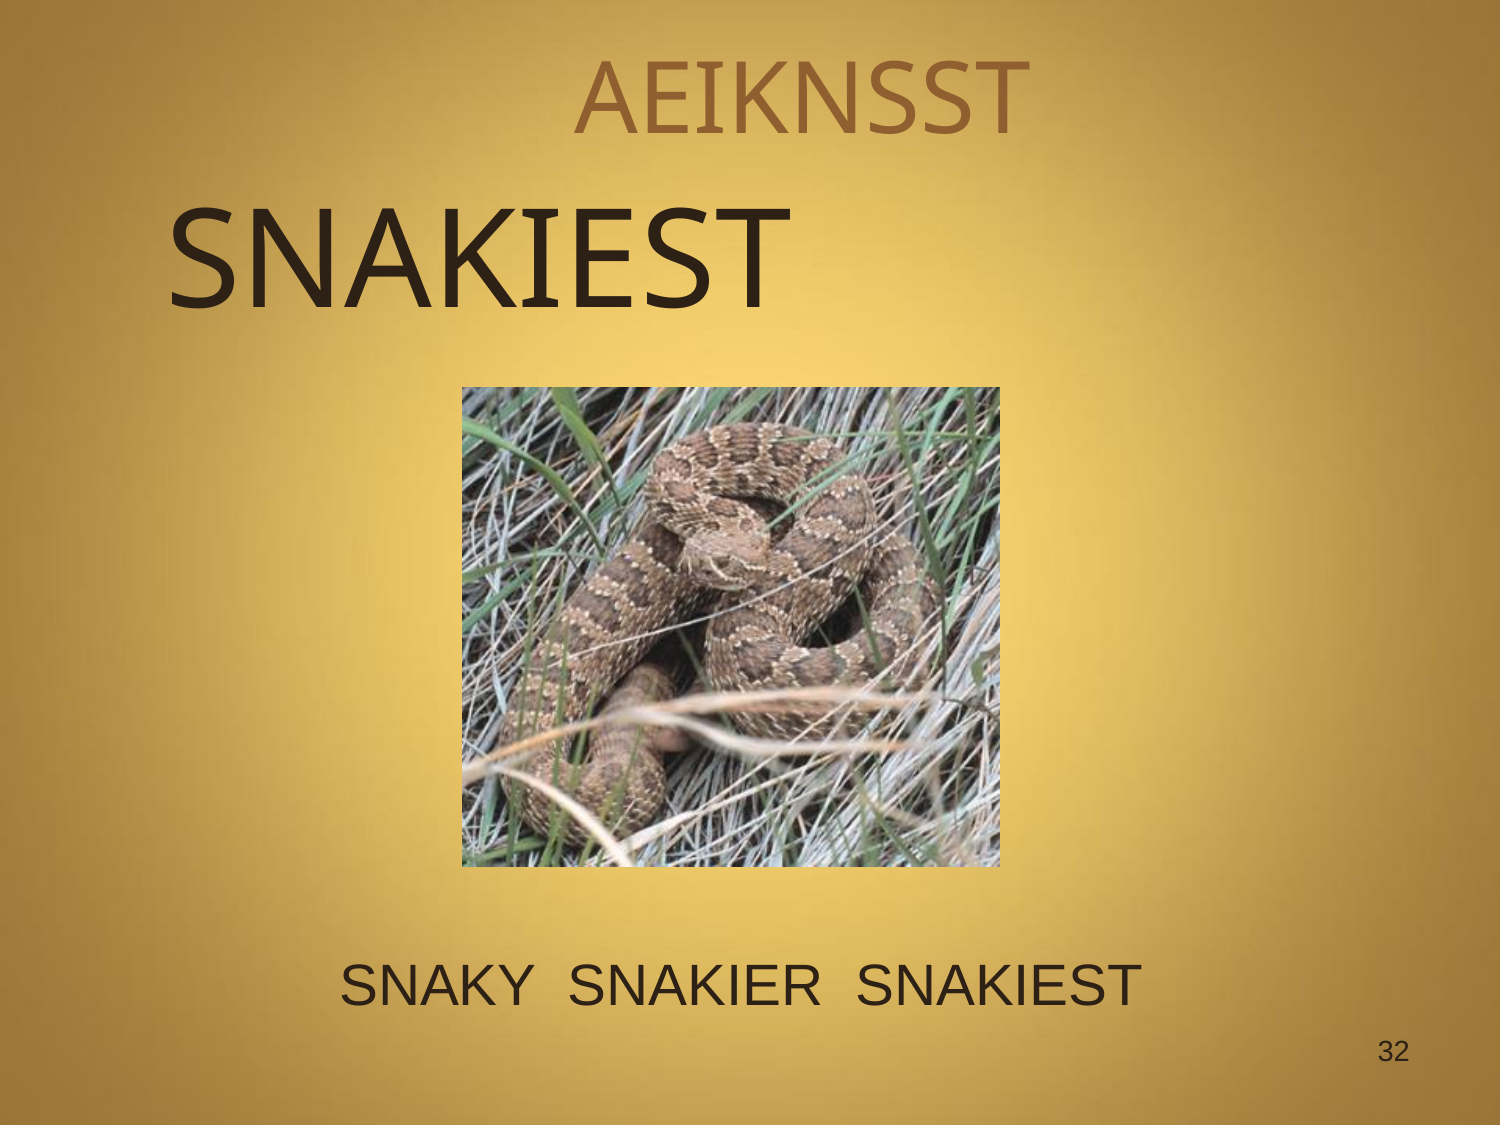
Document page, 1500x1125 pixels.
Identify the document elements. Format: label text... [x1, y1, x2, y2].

text_box SNAKY SNAKIER SNAKIEST [324, 939, 1213, 1025]
picture [462, 386, 1001, 867]
picture [0, 0, 1500, 1125]
list SNAKIEST [150, 162, 1438, 905]
slide_number 32 [1074, 1024, 1425, 1103]
title AEIKNSST [127, 0, 1478, 188]
